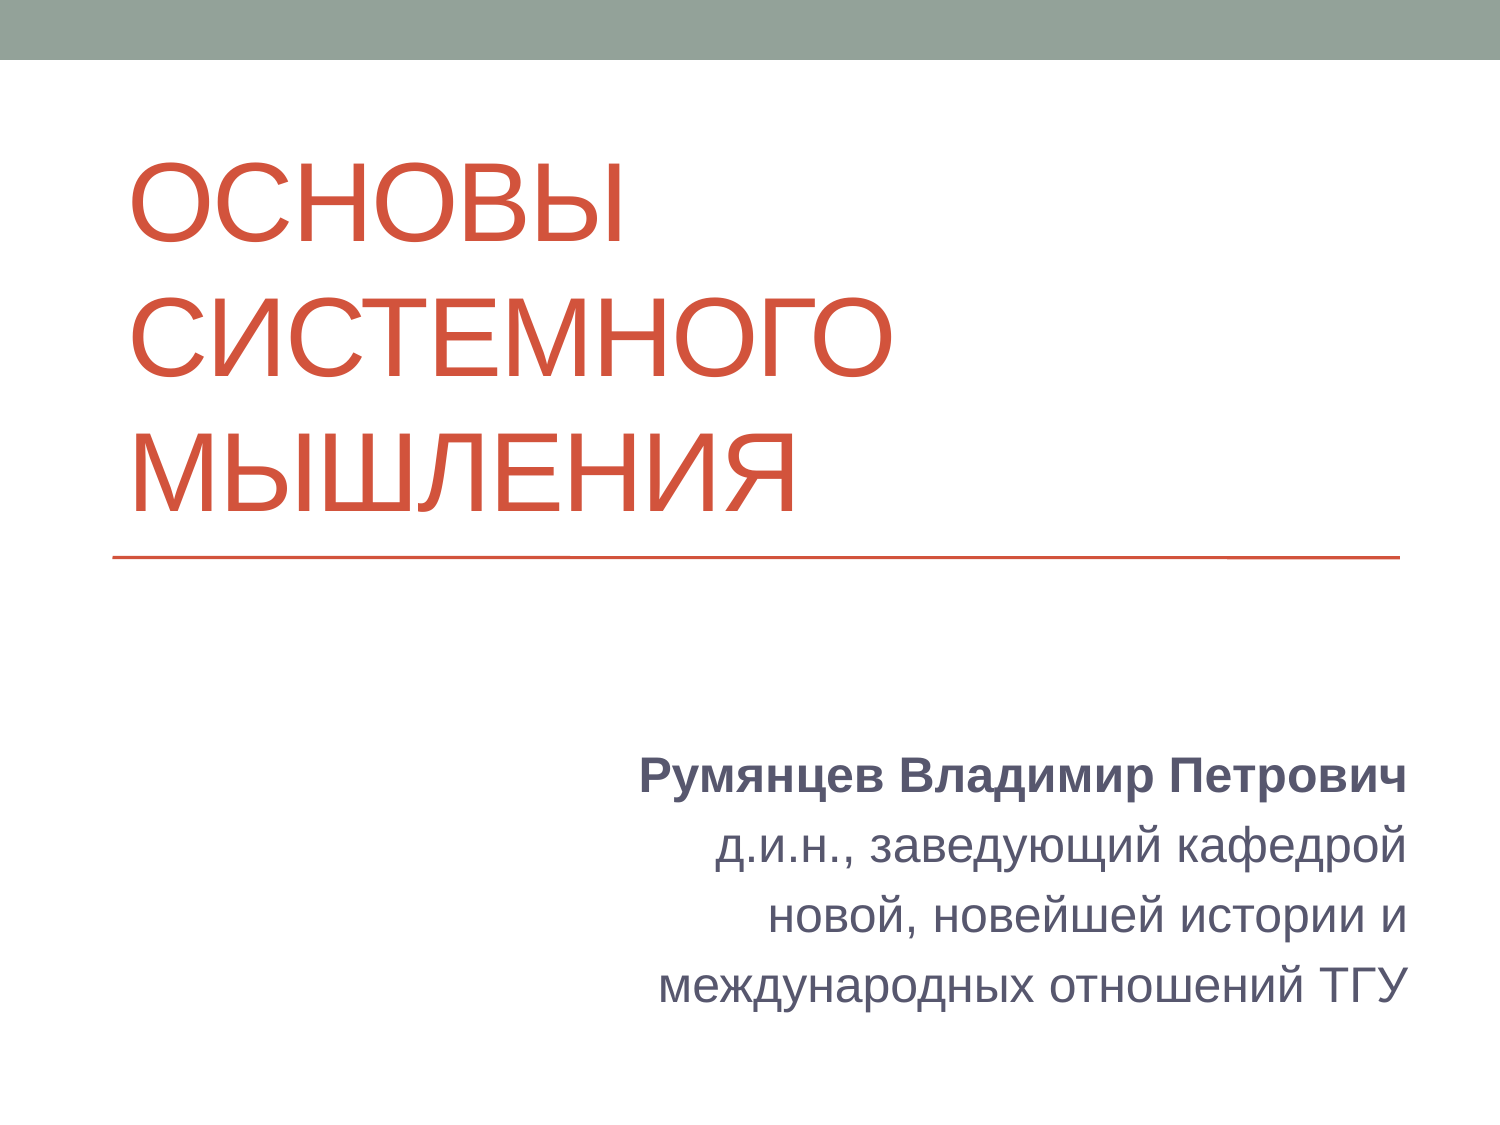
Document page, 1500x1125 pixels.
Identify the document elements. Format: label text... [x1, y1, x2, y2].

subtitle Румянцев Владимир Петрович д.и.н., заведующий кафедрой новой, новейшей истории и международных отношений ТГУ [112, 575, 1424, 1024]
title Основы системного мышления [112, 224, 1400, 542]
